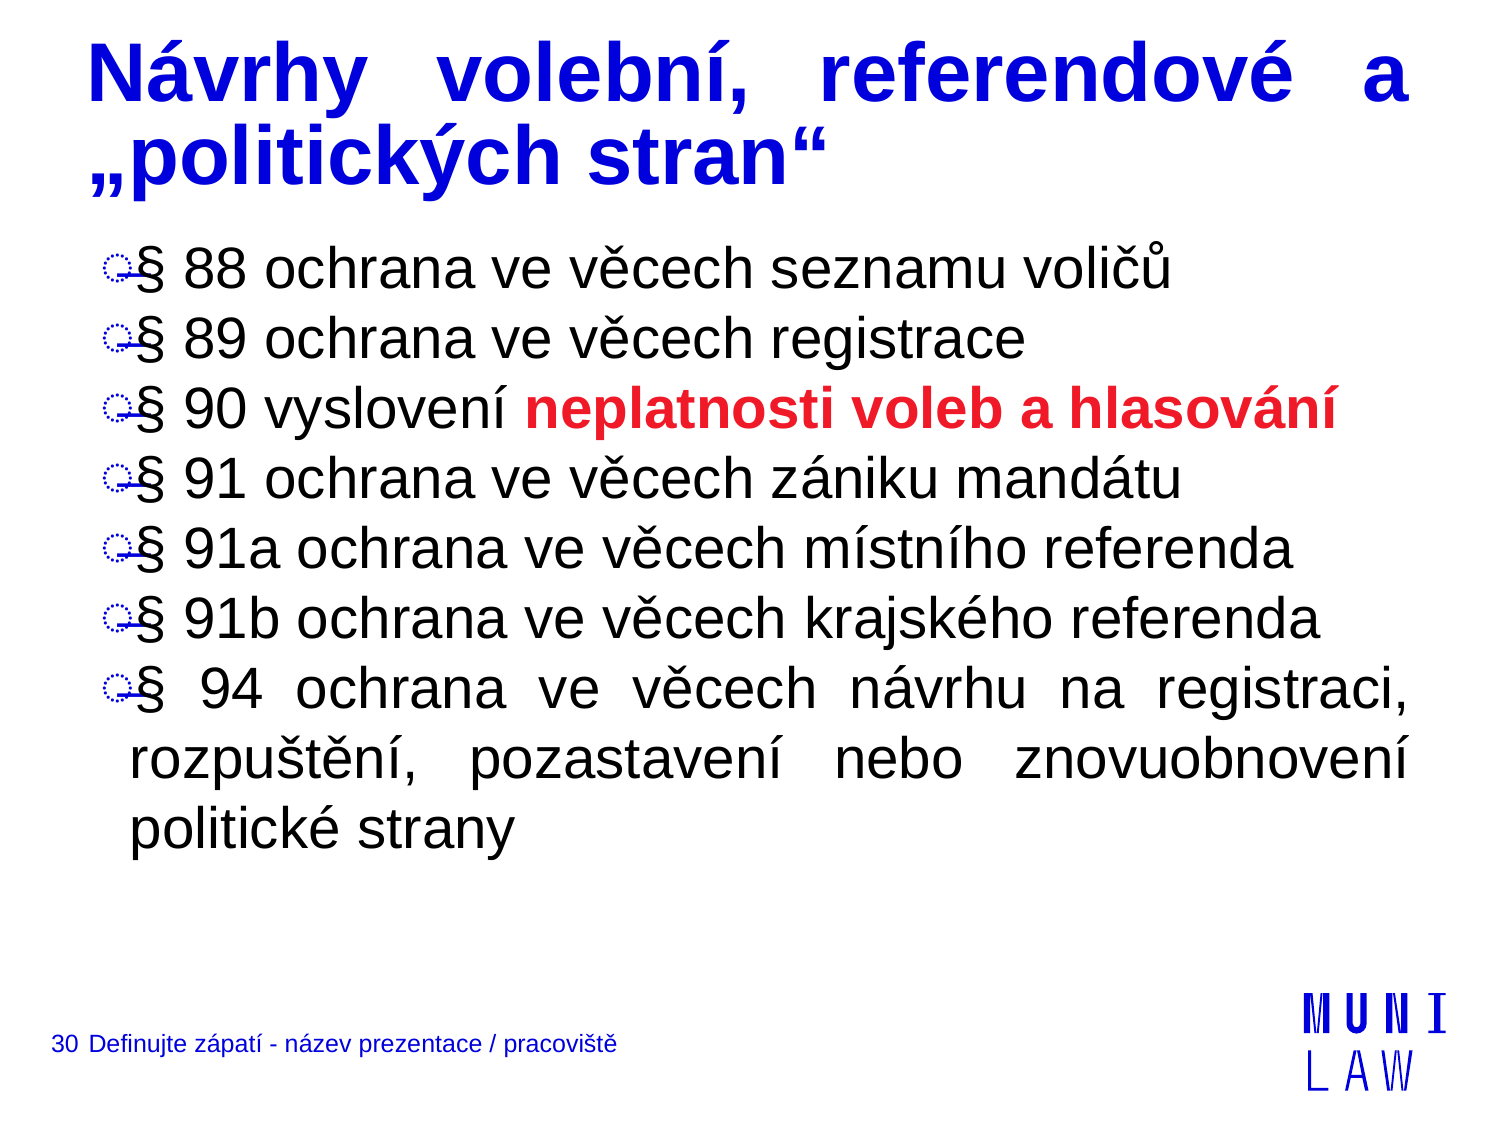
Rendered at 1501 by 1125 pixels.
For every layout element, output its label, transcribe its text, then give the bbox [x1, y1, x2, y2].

slide_number 30 [50, 1021, 82, 1063]
list § 88 ochrana ve věcech seznamu voličů § 89 ochrana ve věcech registrace § 90 vyslovení neplatnosti voleb a hlasování § 91 ochrana ve věcech zániku mandátu § 91a ochrana ve věcech místního referenda § 91b ochrana ve věcech krajského referenda § 94 ochrana ve věcech návrhu na registraci, rozpuštění, pozastavení nebo znovuobnovení politické strany [88, 230, 1412, 957]
title Návrhy volební, referendové a „politických stran“ [86, 34, 1411, 109]
footer Definujte zápatí - název prezentace / pracoviště [88, 1021, 1064, 1063]
